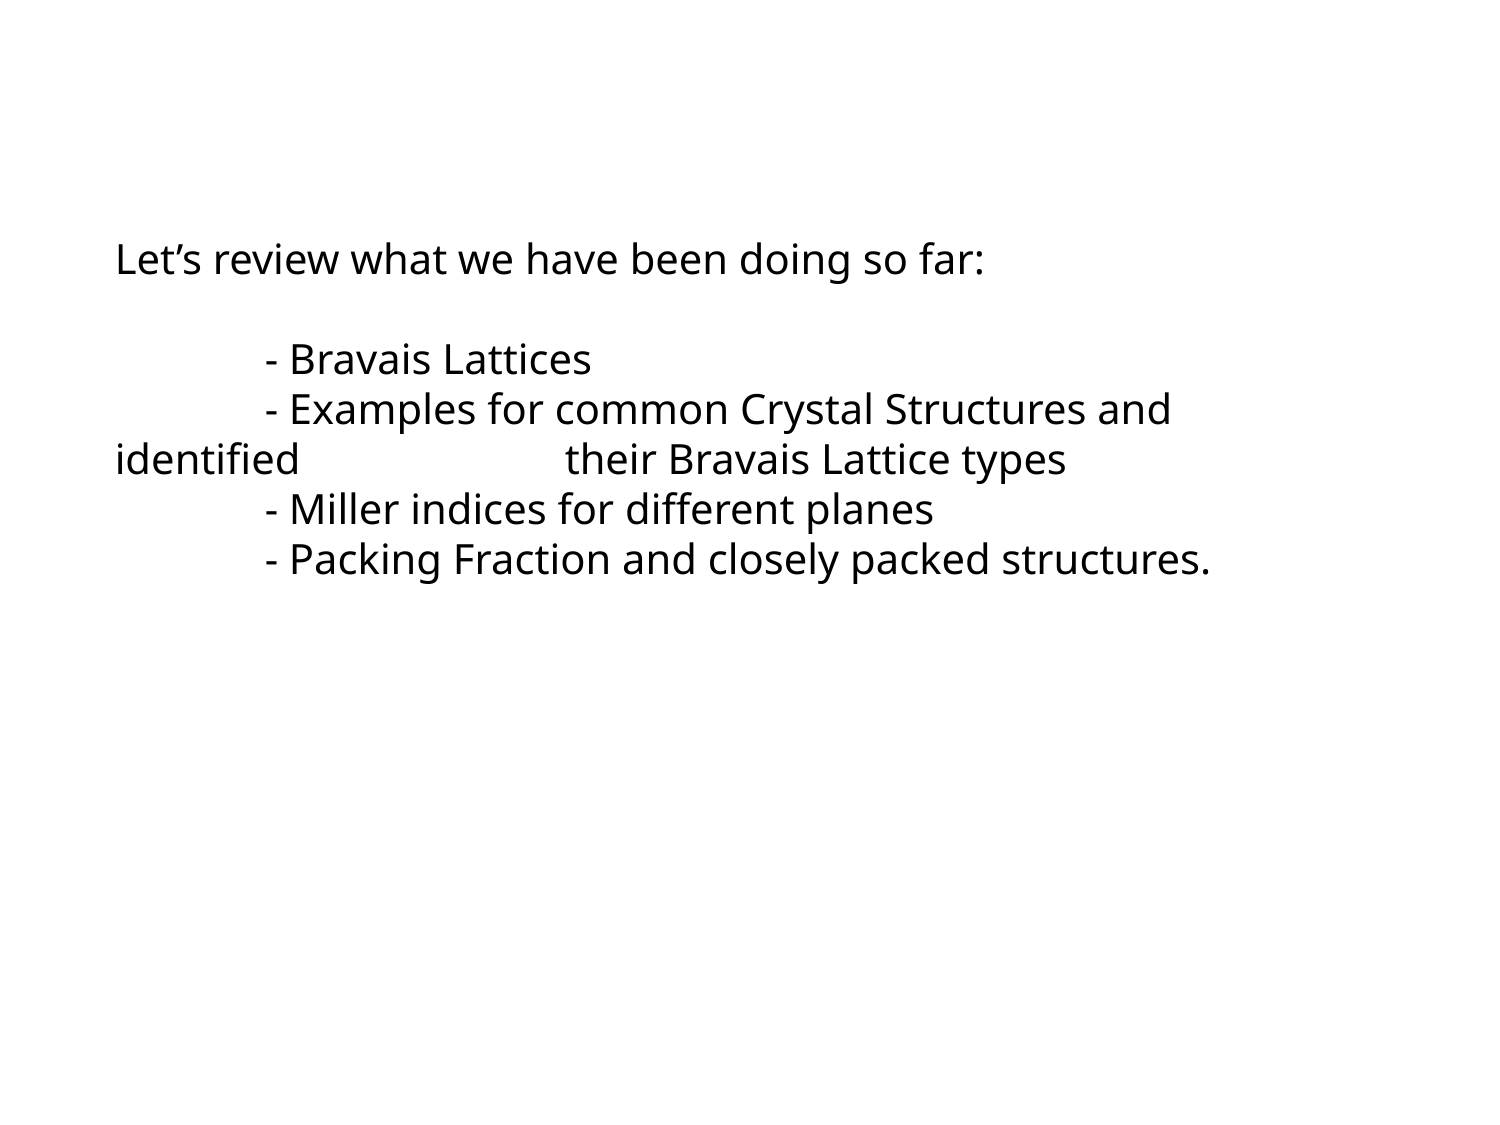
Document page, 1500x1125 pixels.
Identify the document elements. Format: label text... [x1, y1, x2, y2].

text_box Let’s review what we have been doing so far: - Bravais Lattices - Examples for common Crystal Structures and identified their Bravais Lattice types - Miller indices for different planes - Packing Fraction and closely packed structures. [99, 224, 1250, 590]
